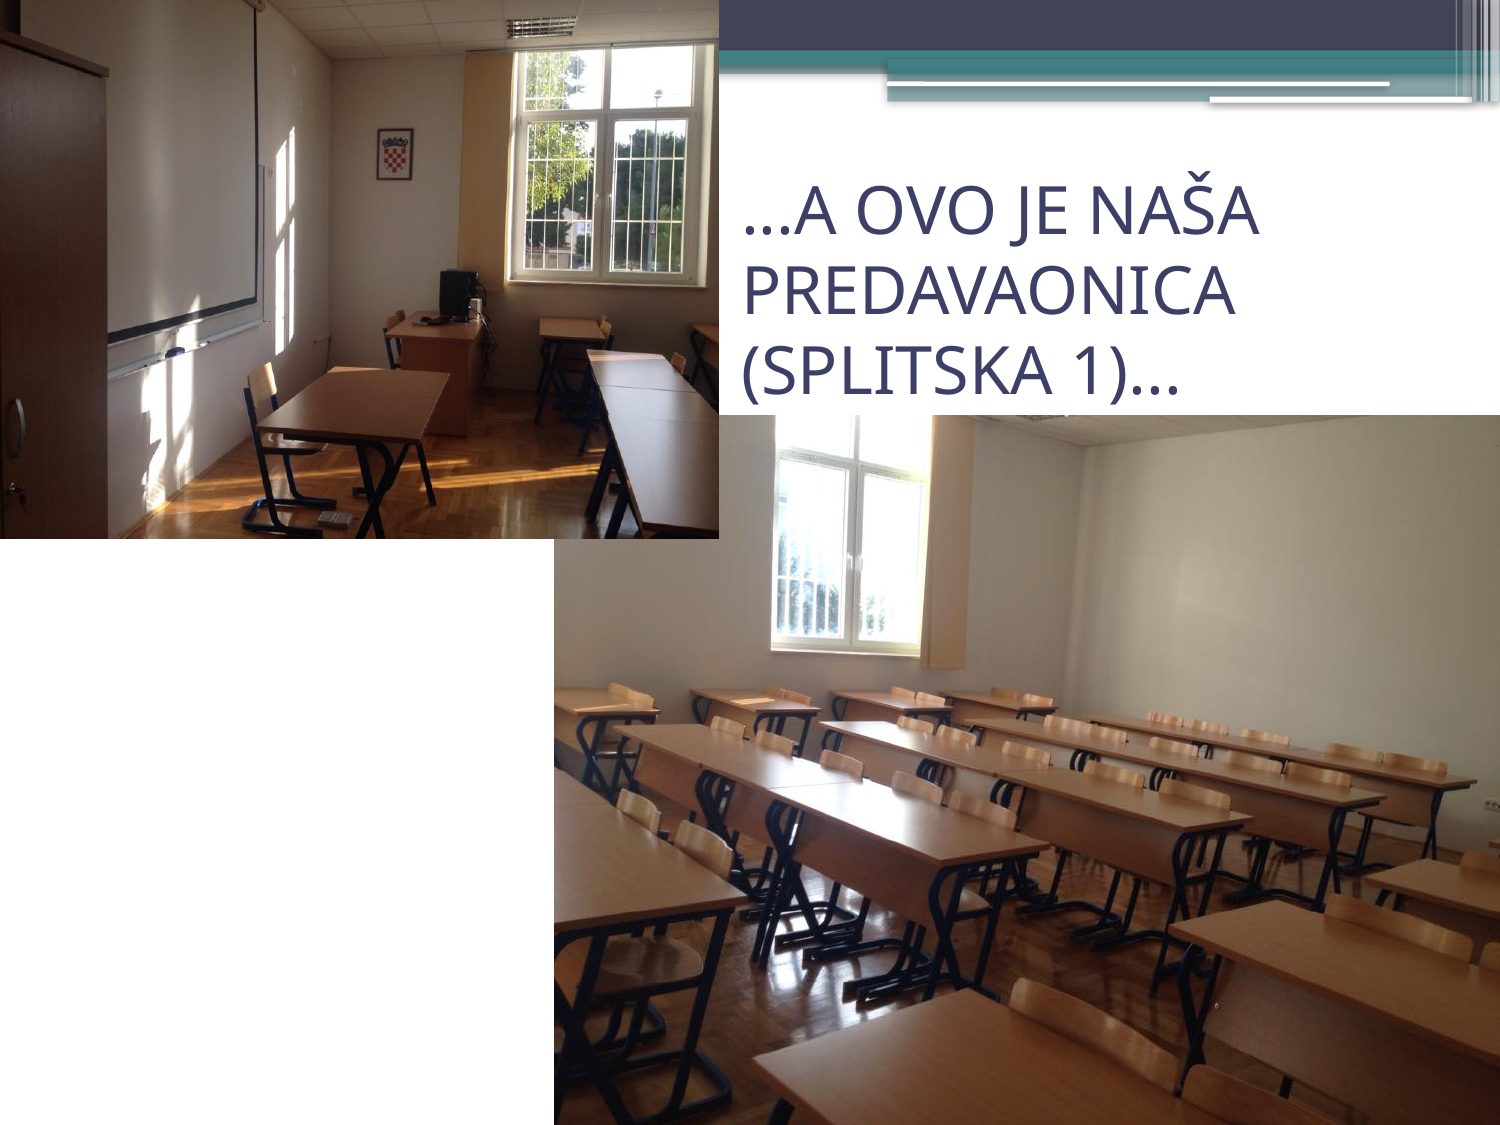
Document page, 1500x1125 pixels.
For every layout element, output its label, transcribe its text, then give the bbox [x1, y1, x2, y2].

picture [0, 0, 719, 540]
text_box ...A OVO JE NAŠA PREDAVAONICA (SPLITSKA 1)... [726, 160, 1500, 413]
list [553, 415, 1500, 1125]
